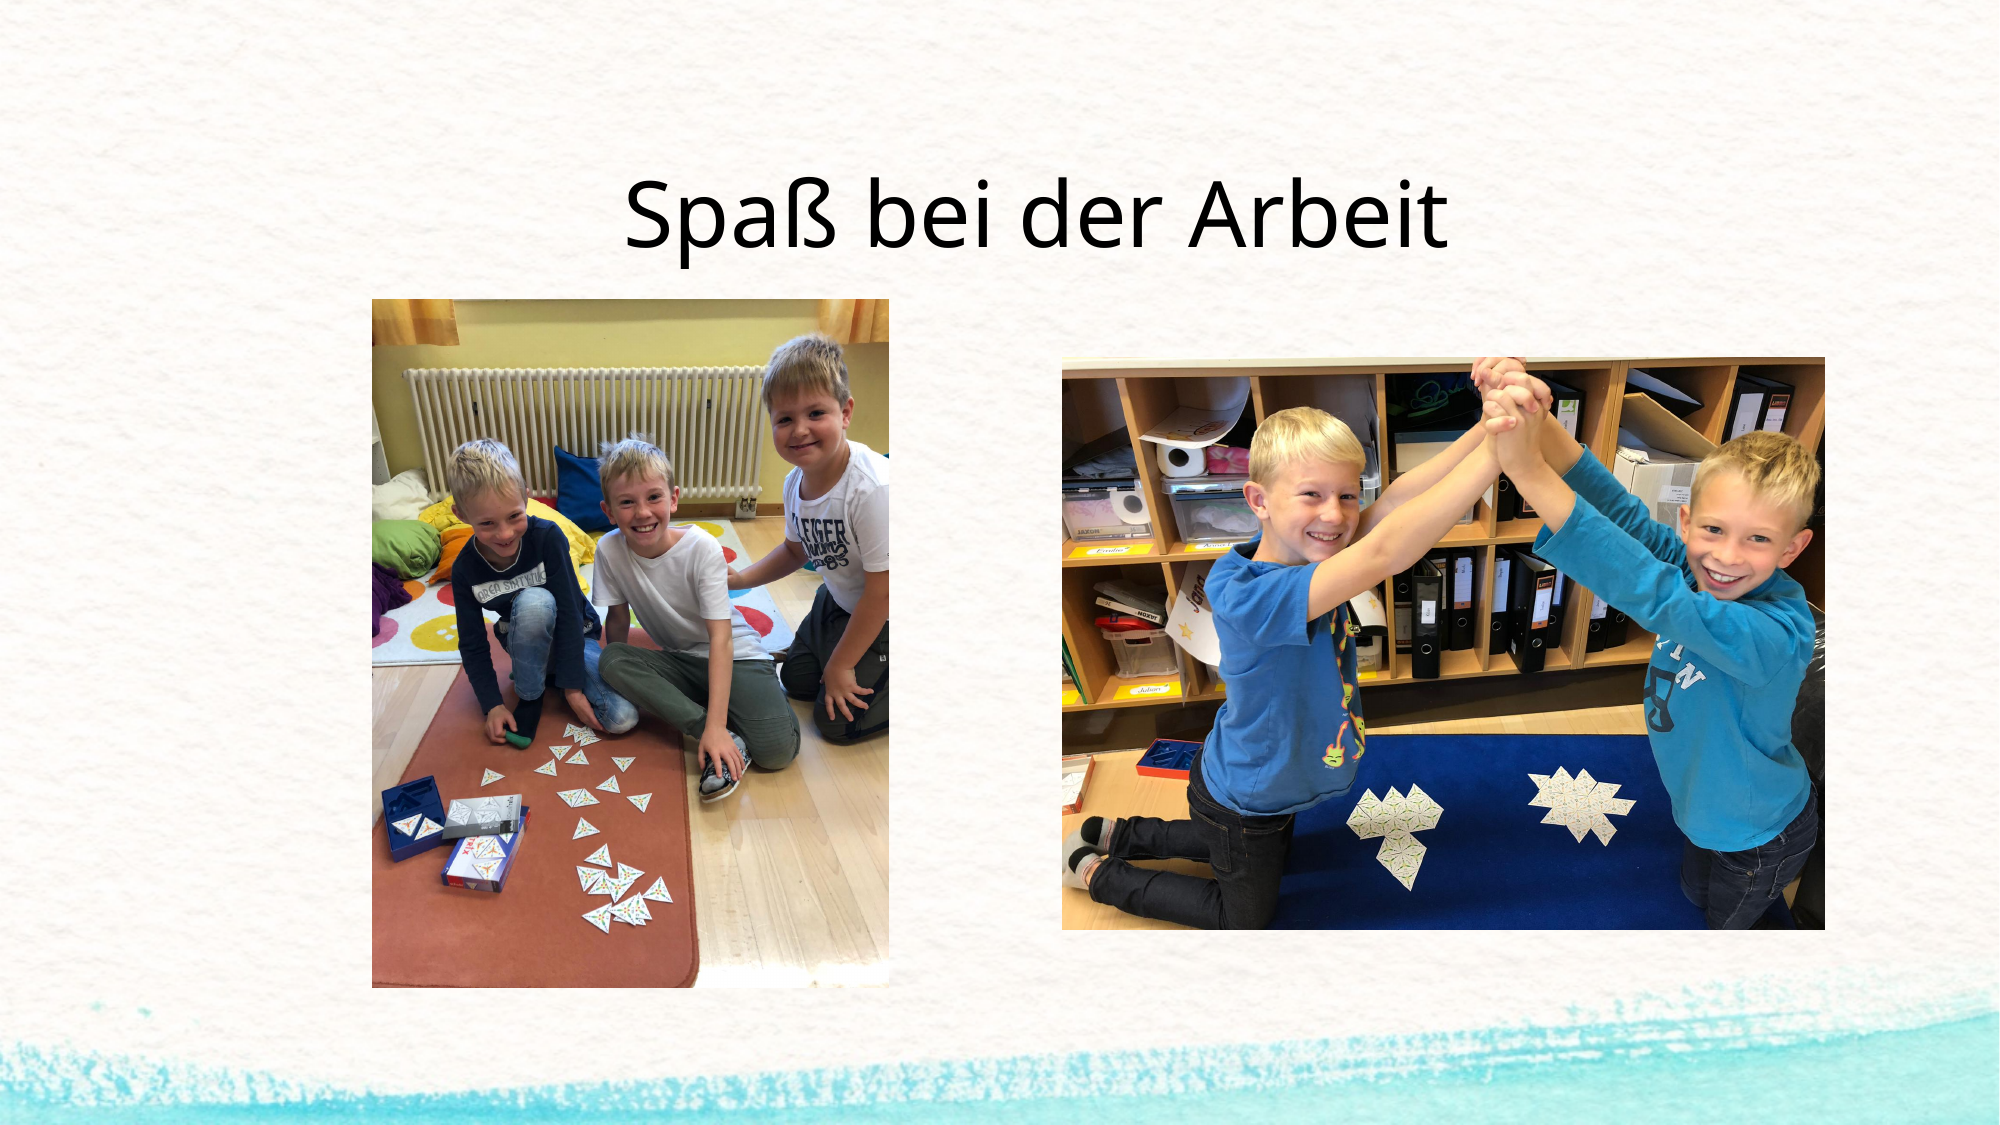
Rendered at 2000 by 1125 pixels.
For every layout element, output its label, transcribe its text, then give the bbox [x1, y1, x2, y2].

picture [0, 0, 2000, 1125]
title Spaß bei der Arbeit [249, 87, 1825, 275]
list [372, 299, 889, 988]
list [1062, 357, 1825, 930]
